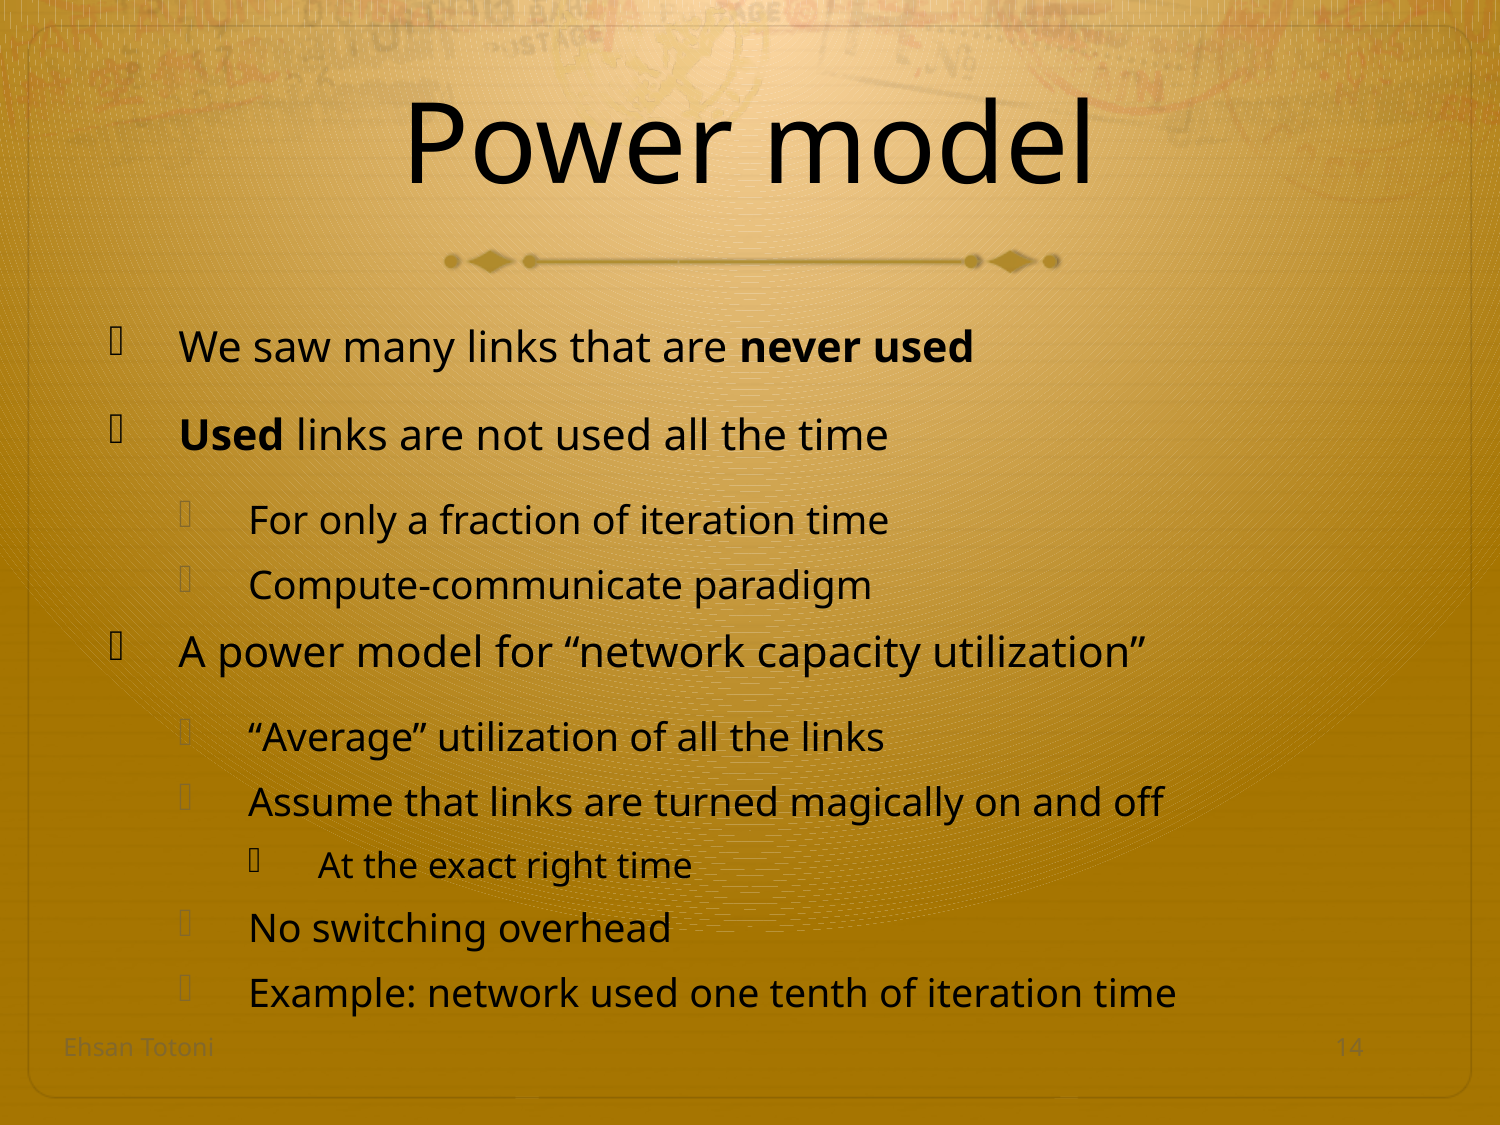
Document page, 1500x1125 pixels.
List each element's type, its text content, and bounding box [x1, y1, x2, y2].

picture [0, 0, 1500, 1125]
slide_number 14 [1263, 1018, 1436, 1079]
title Power model [93, 45, 1407, 233]
list We saw many links that are never used Used links are not used all the time For only a fraction of iteration time Compute-communicate paradigm A power model for “network capacity utilization” “Average” utilization of all the links Assume that links are turned magically on and off At the exact right time No switching overhead Example: network used one tenth of iteration time [93, 312, 1407, 1024]
footer Ehsan Totoni [48, 1018, 574, 1079]
